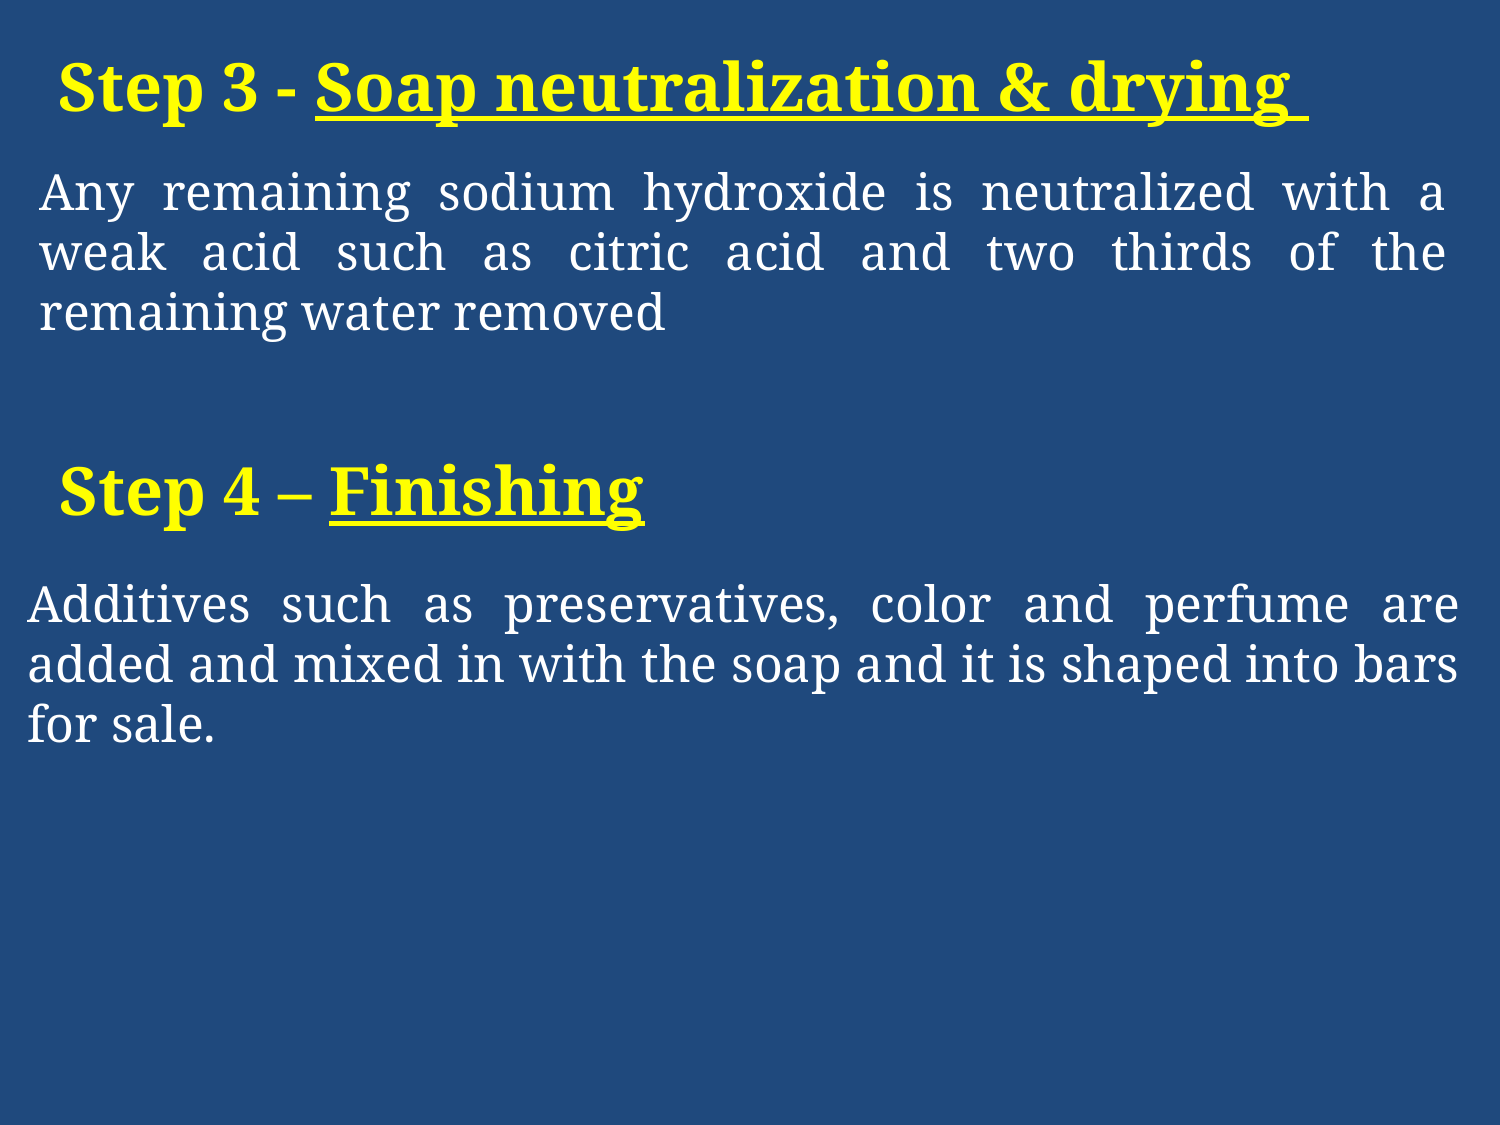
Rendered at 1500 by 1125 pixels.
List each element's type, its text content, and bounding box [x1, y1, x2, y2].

text_box Additives such as preservatives, color and perfume are added and mixed in with the soap and it is shaped into bars for sale. [12, 565, 1475, 761]
text_box Any remaining sodium hydroxide is neutralized with a weak acid such as citric acid and two thirds of the remaining water removed [24, 153, 1463, 349]
text_box Step 4 – Finishing [44, 441, 660, 537]
text_box Step 3 - Soap neutralization & drying [43, 37, 1324, 133]
